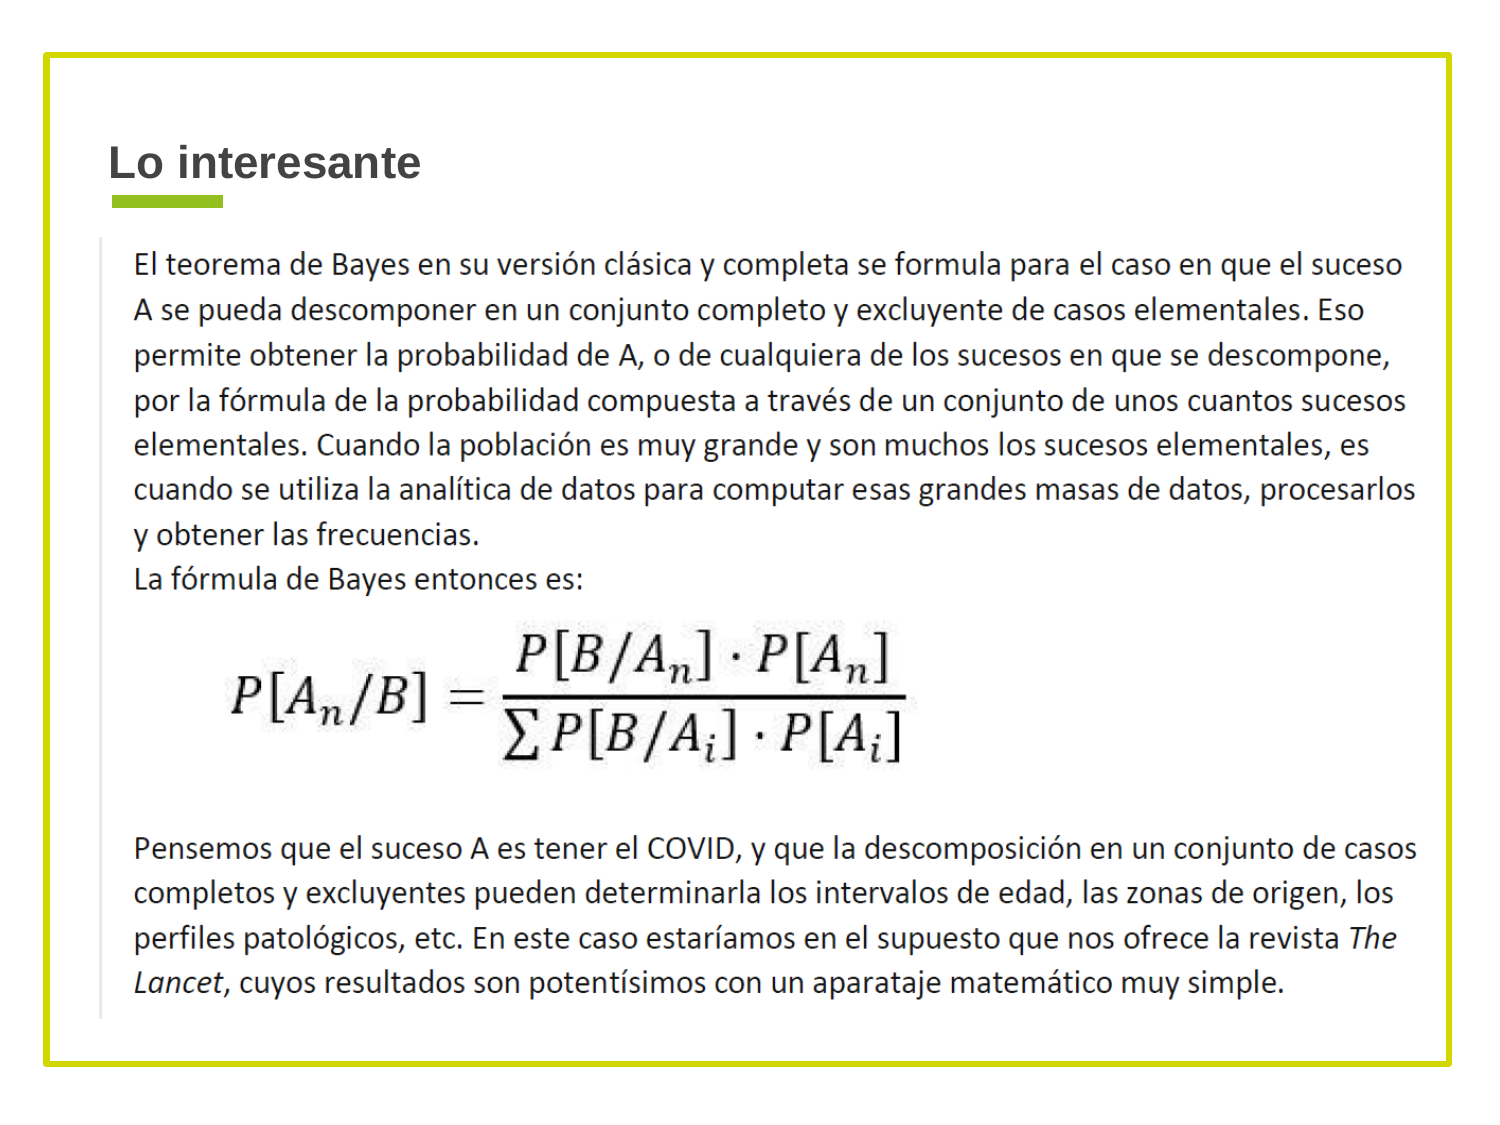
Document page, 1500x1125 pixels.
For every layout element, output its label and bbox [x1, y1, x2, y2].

text_box [46, 55, 1449, 1065]
picture [99, 237, 1467, 1020]
